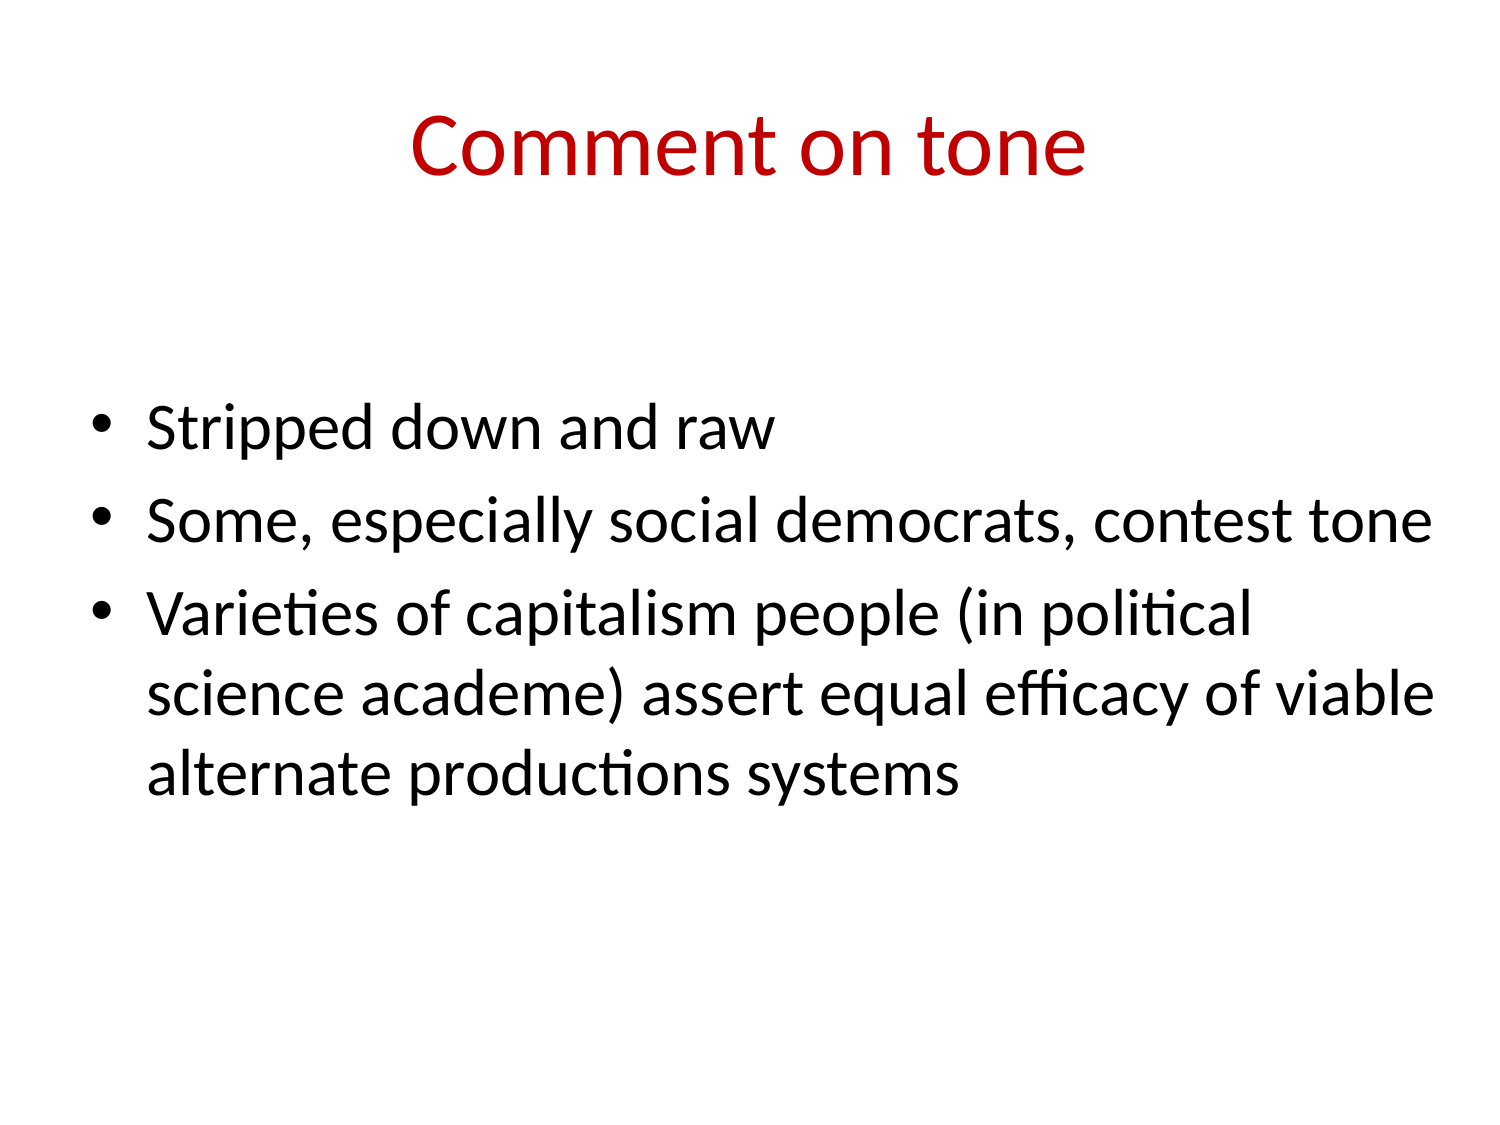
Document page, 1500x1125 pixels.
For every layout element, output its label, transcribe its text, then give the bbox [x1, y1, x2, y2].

title Comment on tone [74, 44, 1426, 233]
list Stripped down and raw Some, especially social democrats, contest tone Varieties of capitalism people (in political science academe) assert equal efficacy of viable alternate productions systems [74, 374, 1463, 1006]
